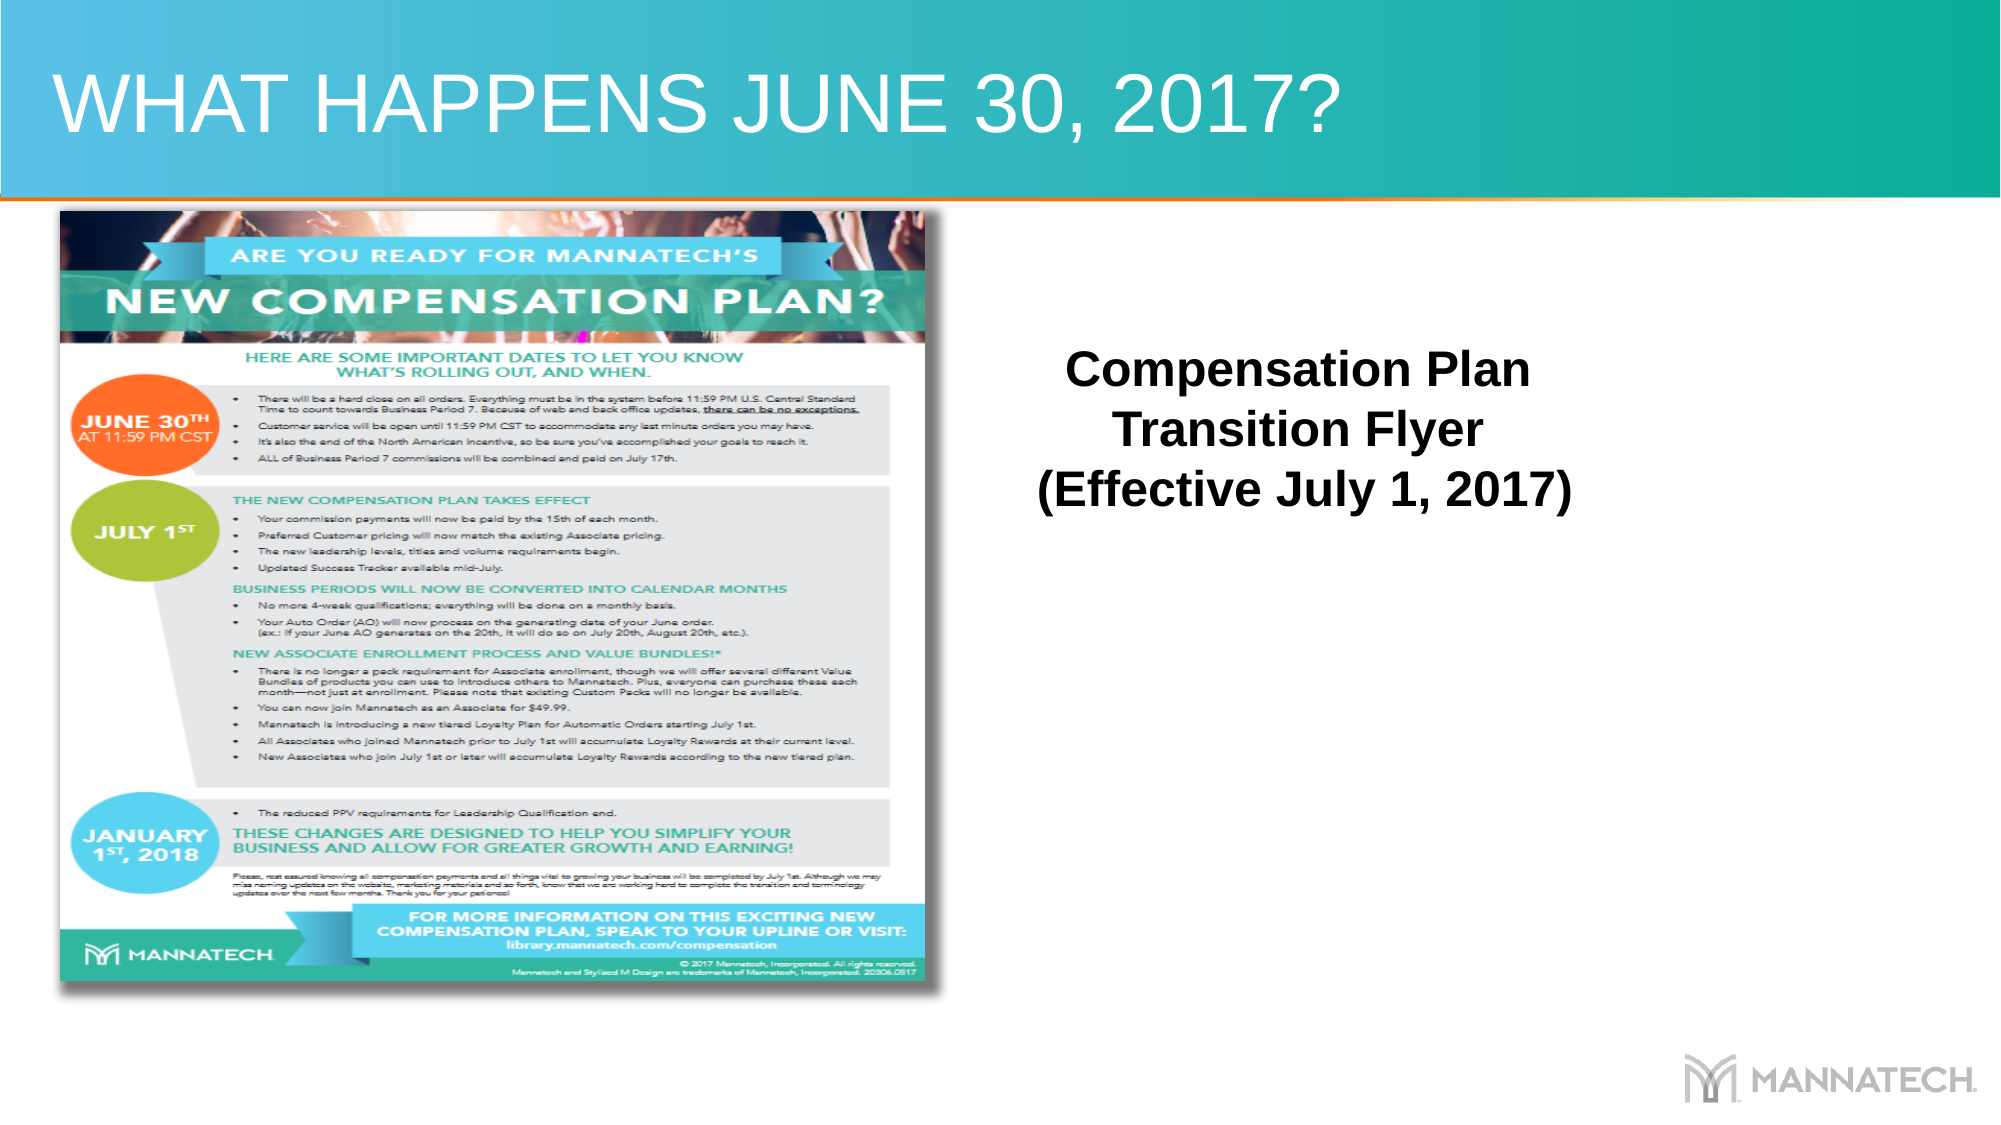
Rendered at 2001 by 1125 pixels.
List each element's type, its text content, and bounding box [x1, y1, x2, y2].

text_box WHAT HAPPENS JUNE 30, 2017? [37, 41, 1844, 157]
text_box Compensation Plan Transition Flyer (Effective July 1, 2017) [1021, 328, 1589, 524]
picture [0, 0, 2001, 1125]
